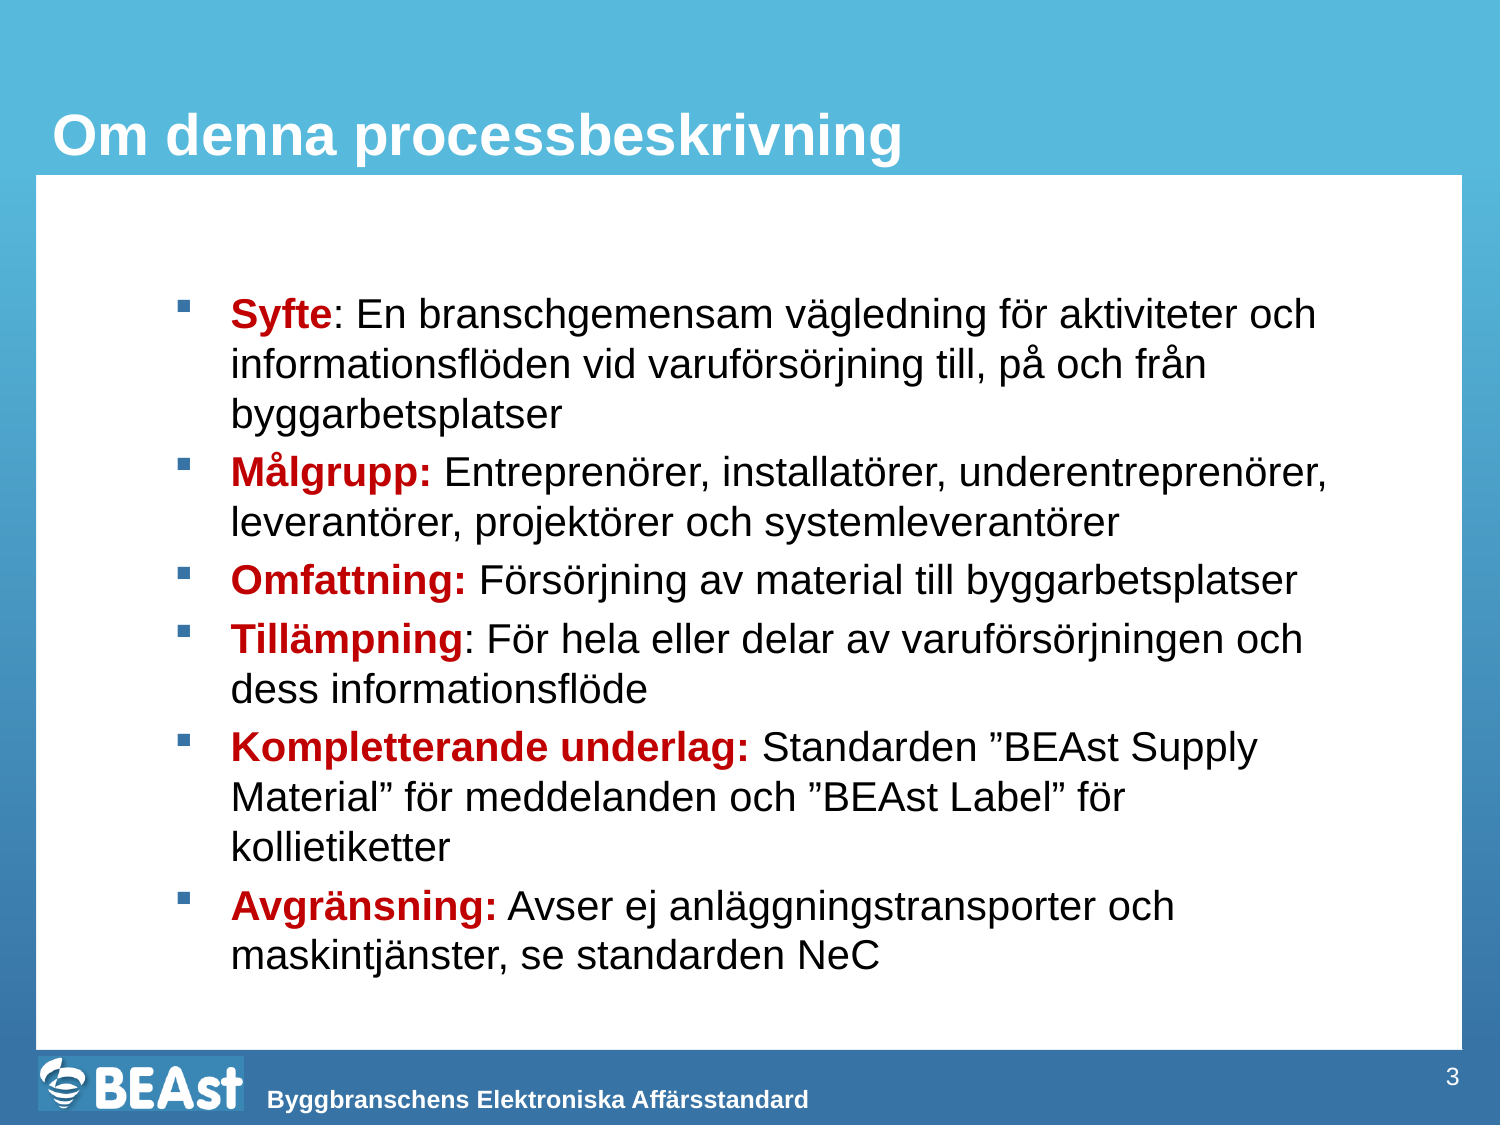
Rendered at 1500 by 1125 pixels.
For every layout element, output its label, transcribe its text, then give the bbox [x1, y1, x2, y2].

slide_number 3 [1162, 1037, 1476, 1113]
picture [38, 1056, 244, 1111]
title Om denna processbeskrivning [36, 36, 1463, 176]
list Syfte: En branschgemensam vägledning för aktiviteter och informationsflöden vid varuförsörjning till, på och från byggarbetsplatser Målgrupp: Entreprenörer, installatörer, underentreprenörer, leverantörer, projektörer och systemleverantörer Omfattning: Försörjning av material till byggarbetsplatser Tillämpning: För hela eller delar av varuförsörjningen och dess informationsflöde Kompletterande underlag: Standarden ”BEAst Supply Material” för meddelanden och ”BEAst Label” för kollietiketter Avgränsning: Avser ej anläggningstransporter och maskintjänster, se standarden NeC [158, 278, 1373, 938]
